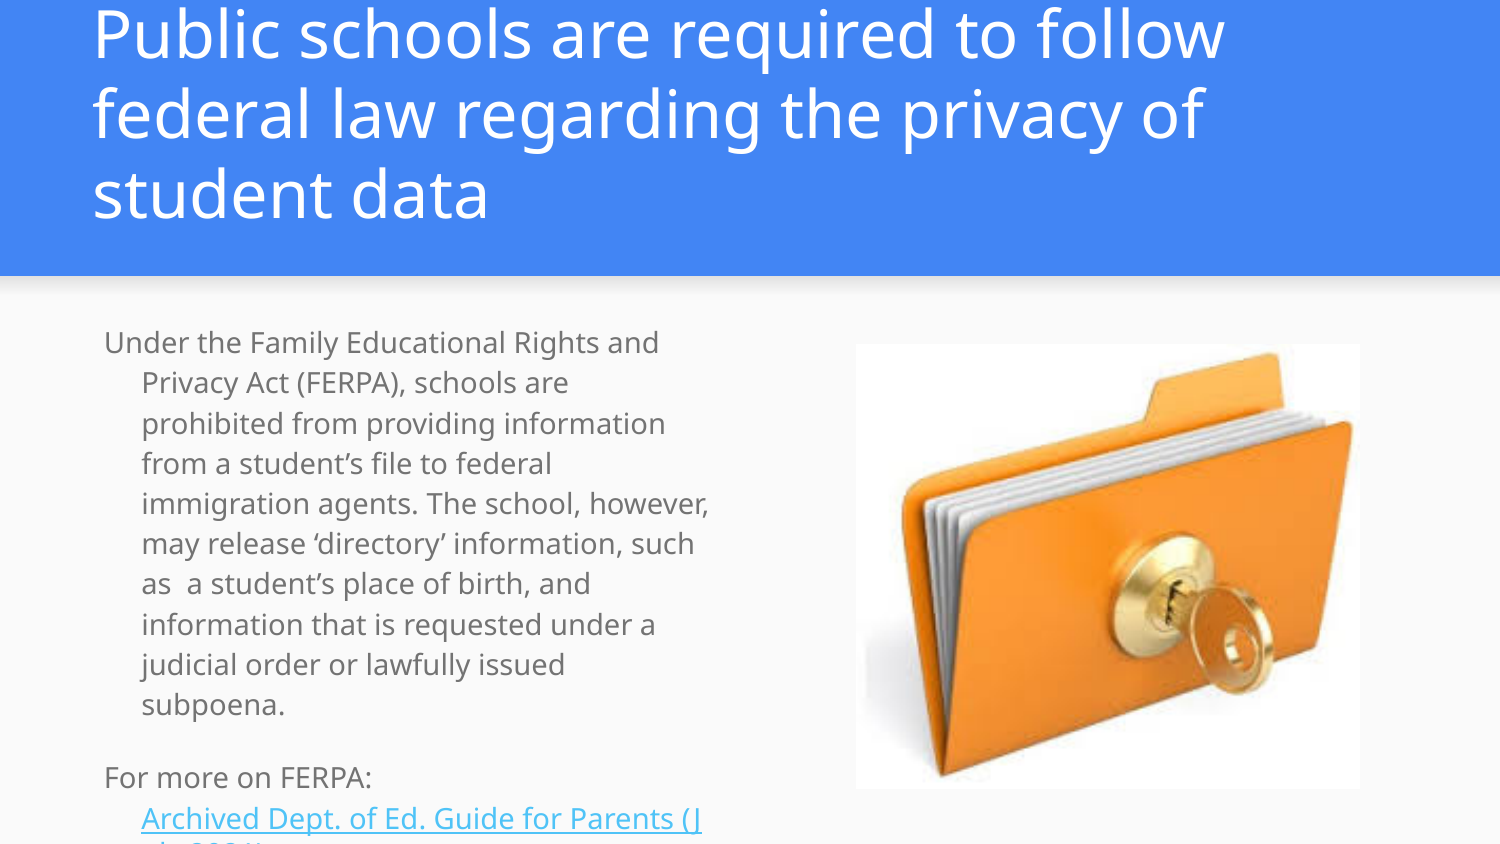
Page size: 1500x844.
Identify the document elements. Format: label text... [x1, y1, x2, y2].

title Public schools are required to follow federal law regarding the privacy of student data [77, 81, 1427, 248]
list Under the Family Educational Rights and Privacy Act (FERPA), schools are prohibited from providing information from a student’s file to federal immigration agents. The school, however, may release ‘directory’ information, such as a student’s place of birth, and information that is requested under a judicial order or lawfully issued subpoena. For more on FERPA: Archived Dept. of Ed. Guide for Parents (July 2021) [51, 304, 725, 749]
picture [856, 343, 1361, 790]
